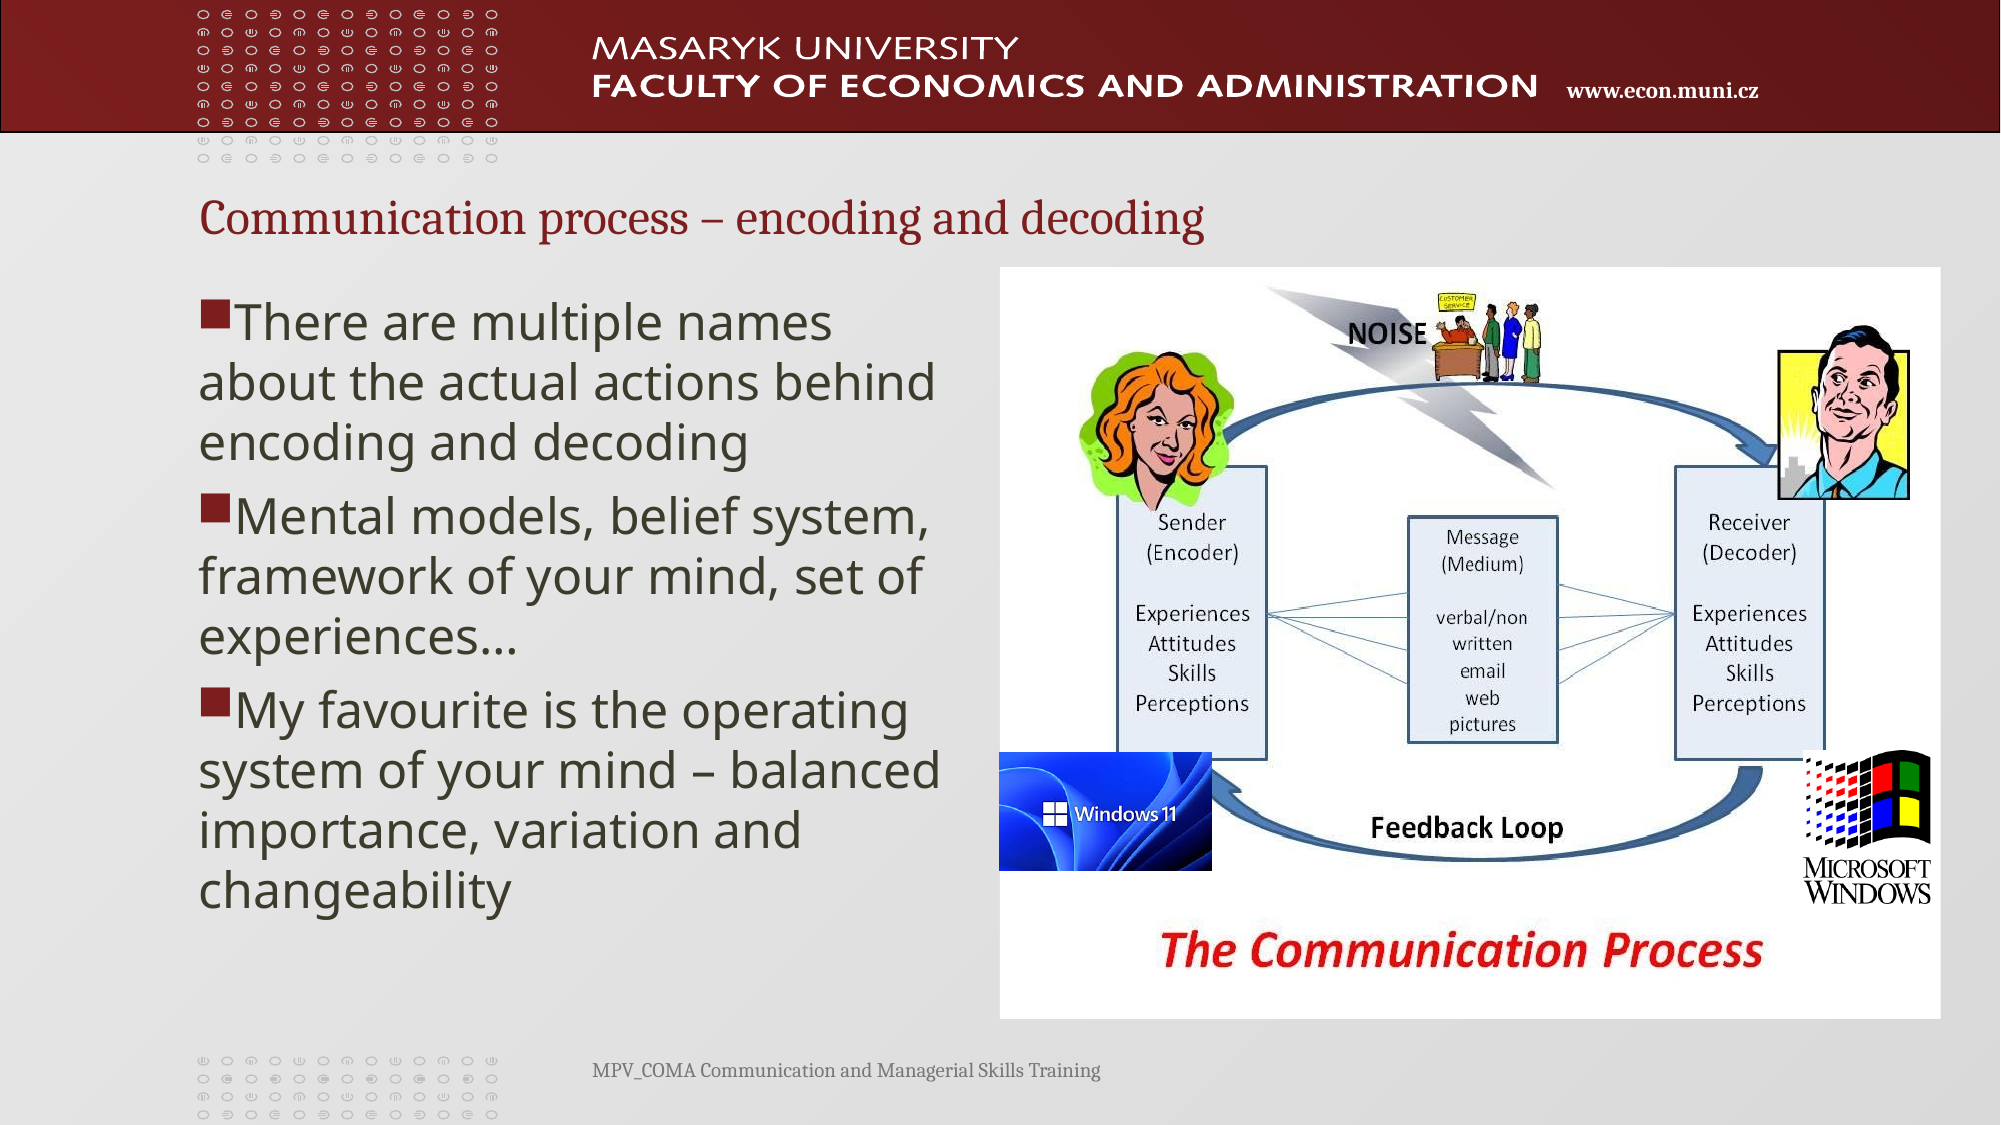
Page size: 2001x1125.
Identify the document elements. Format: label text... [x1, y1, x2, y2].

text_box MPV_COMA Communication and Managerial Skills Training [592, 1056, 1705, 1100]
text_box [999, 267, 1941, 1019]
picture [999, 751, 1212, 872]
text_box There are multiple names about the actual actions behind encoding and decoding Mental models, belief system, framework of your mind, set of experiences… My favourite is the operating system of your mind – balanced importance, variation and changeability [196, 290, 977, 959]
text_box Communication process – encoding and decoding [199, 184, 1900, 268]
picture [1802, 750, 1931, 905]
